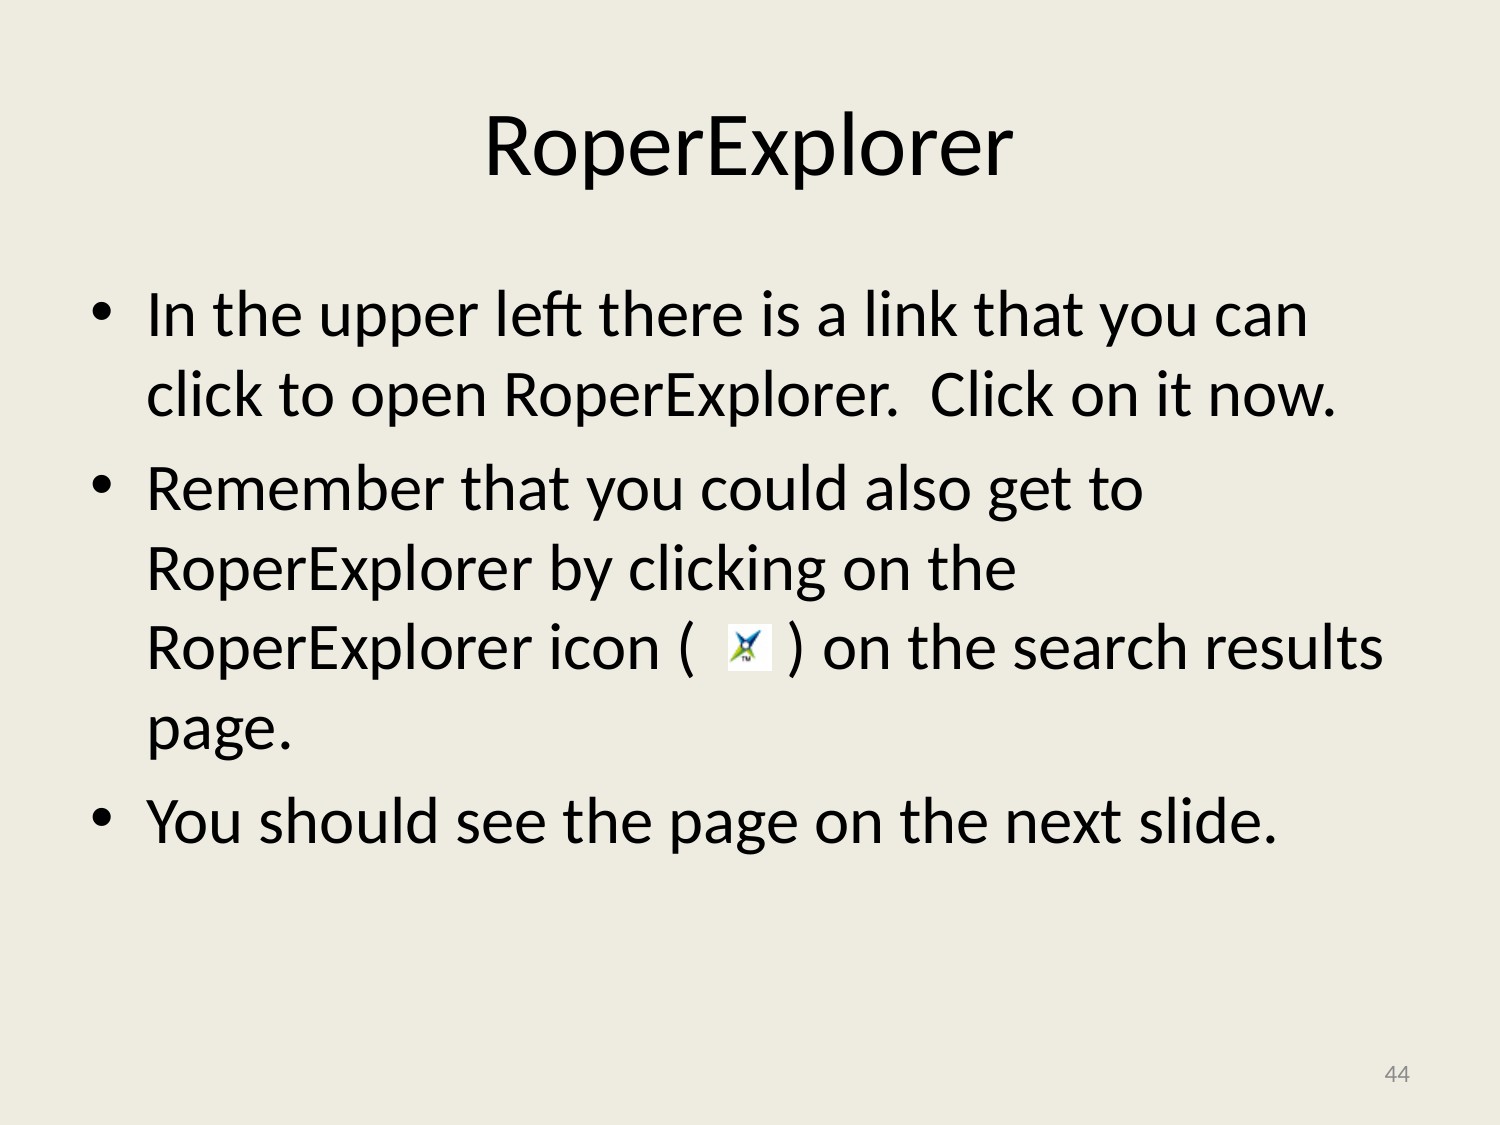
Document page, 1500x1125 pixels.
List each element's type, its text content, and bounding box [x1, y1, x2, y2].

slide_number 44 [1074, 1042, 1425, 1103]
title RoperExplorer [75, 45, 1425, 233]
picture [728, 624, 772, 671]
list In the upper left there is a link that you can click to open RoperExplorer. Click on it now. Remember that you could also get to RoperExplorer by clicking on the RoperExplorer icon ( ) on the search results page. You should see the page on the next slide. [75, 262, 1425, 1005]
